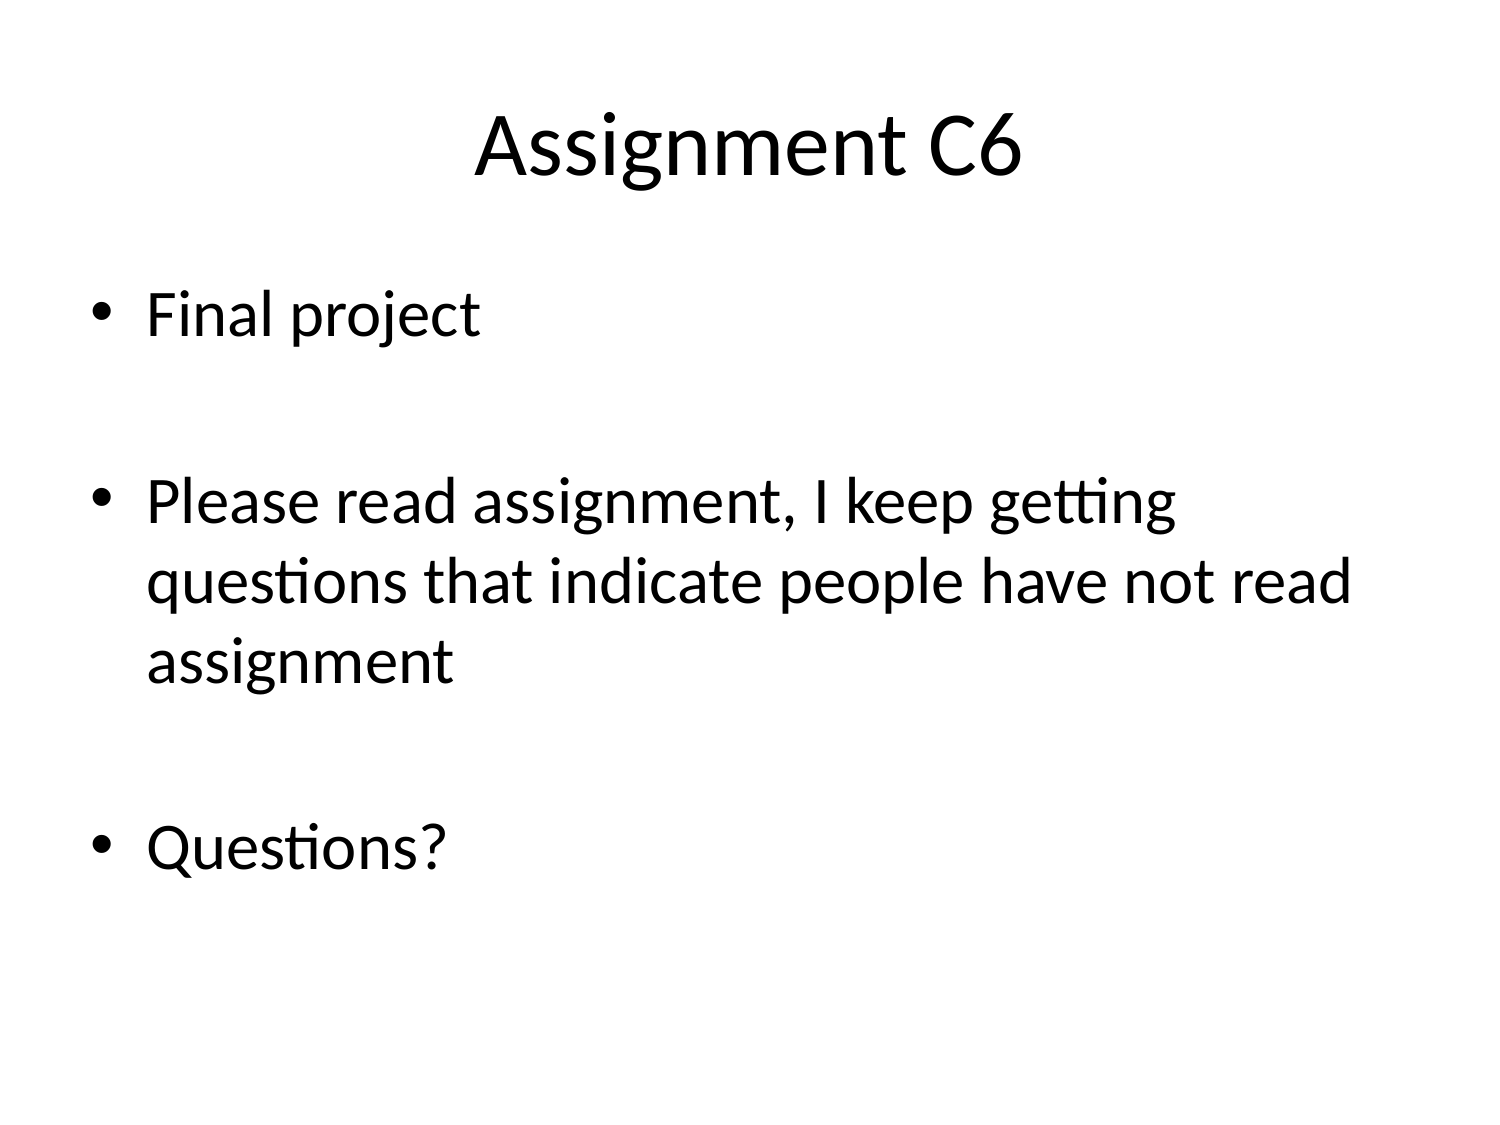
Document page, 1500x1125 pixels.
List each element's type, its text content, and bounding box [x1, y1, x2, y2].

title Assignment C6 [75, 45, 1425, 233]
list Final project Please read assignment, I keep getting questions that indicate people have not read assignment Questions? [75, 262, 1425, 1005]
